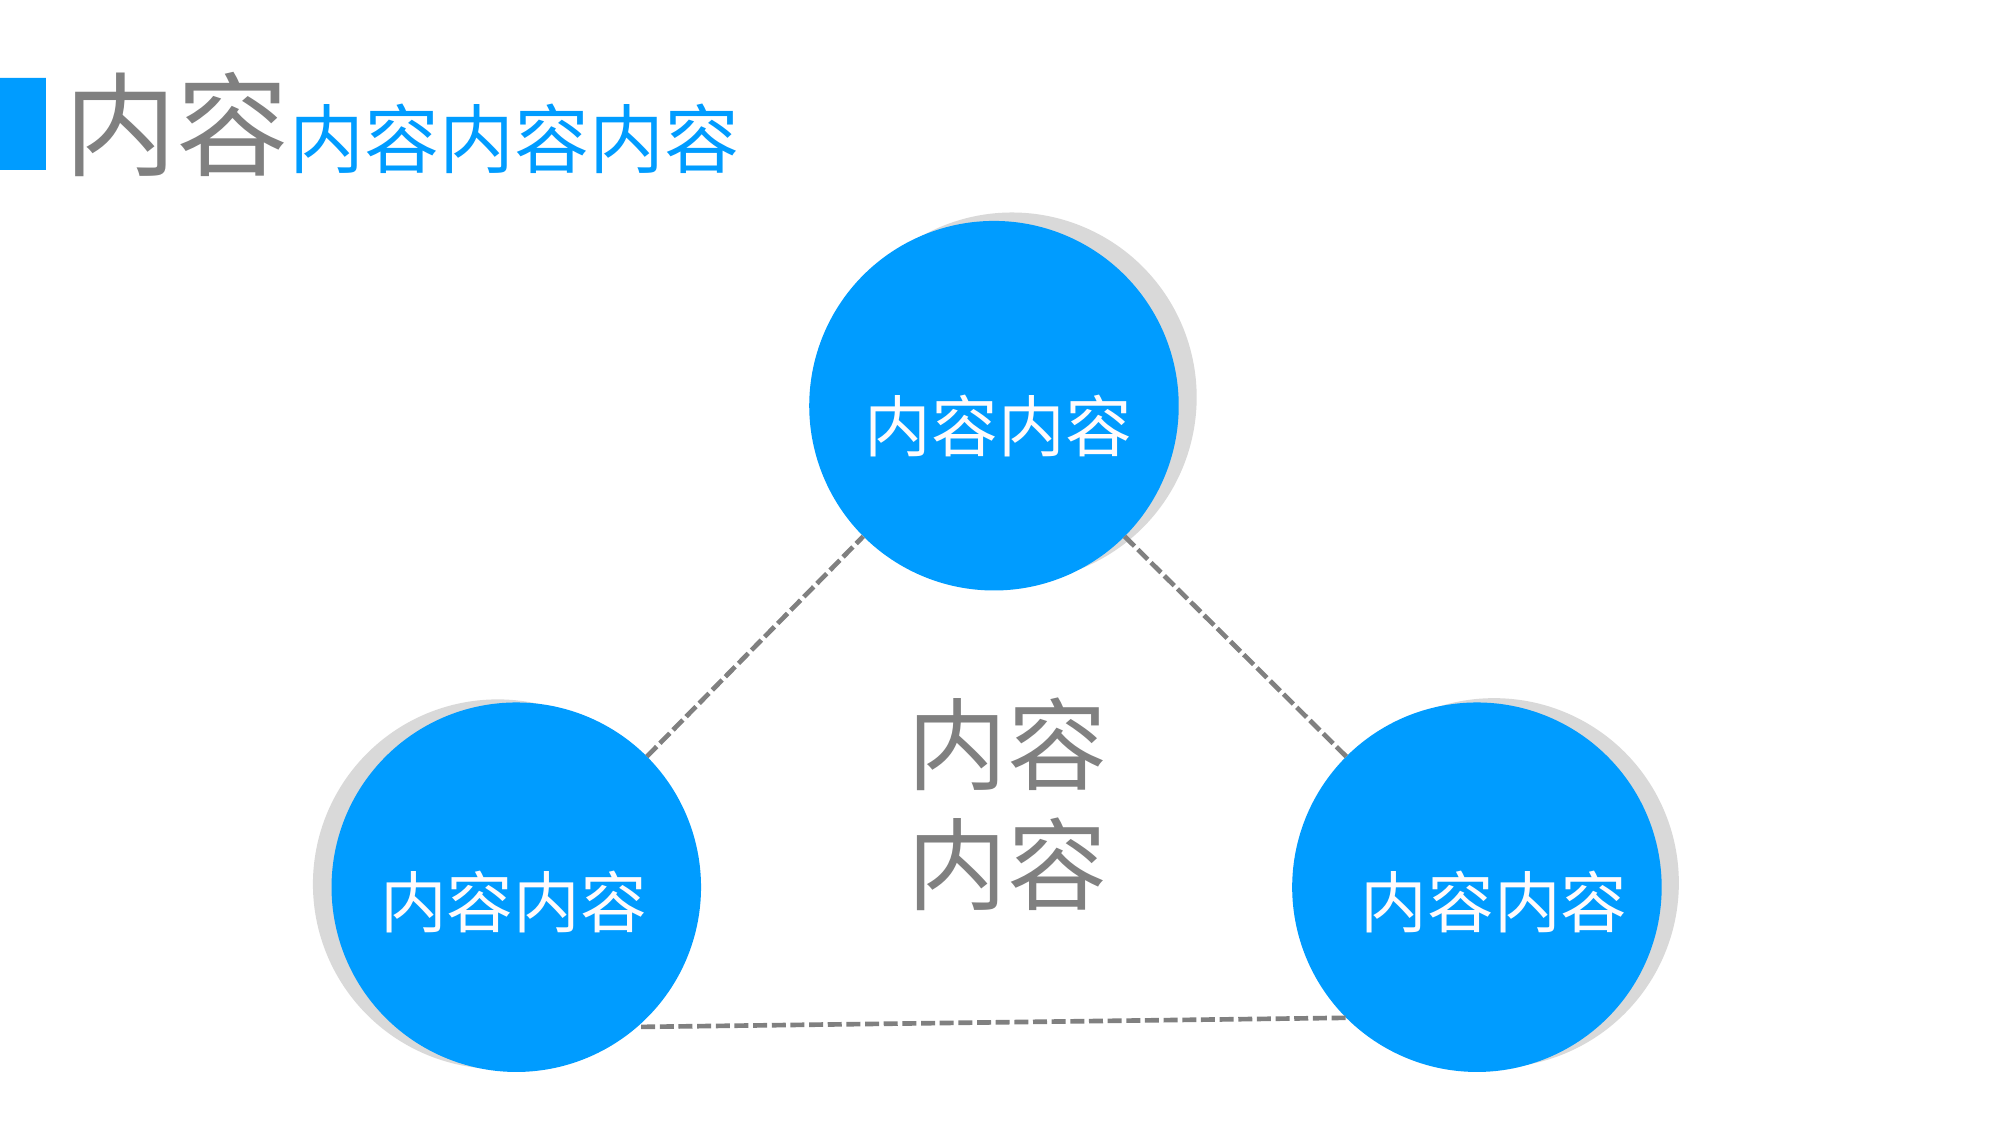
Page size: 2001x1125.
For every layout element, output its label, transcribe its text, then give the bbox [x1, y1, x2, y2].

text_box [312, 212, 1684, 1072]
text_box 内容内容内容内容 [49, 48, 755, 198]
text_box [0, 77, 47, 171]
